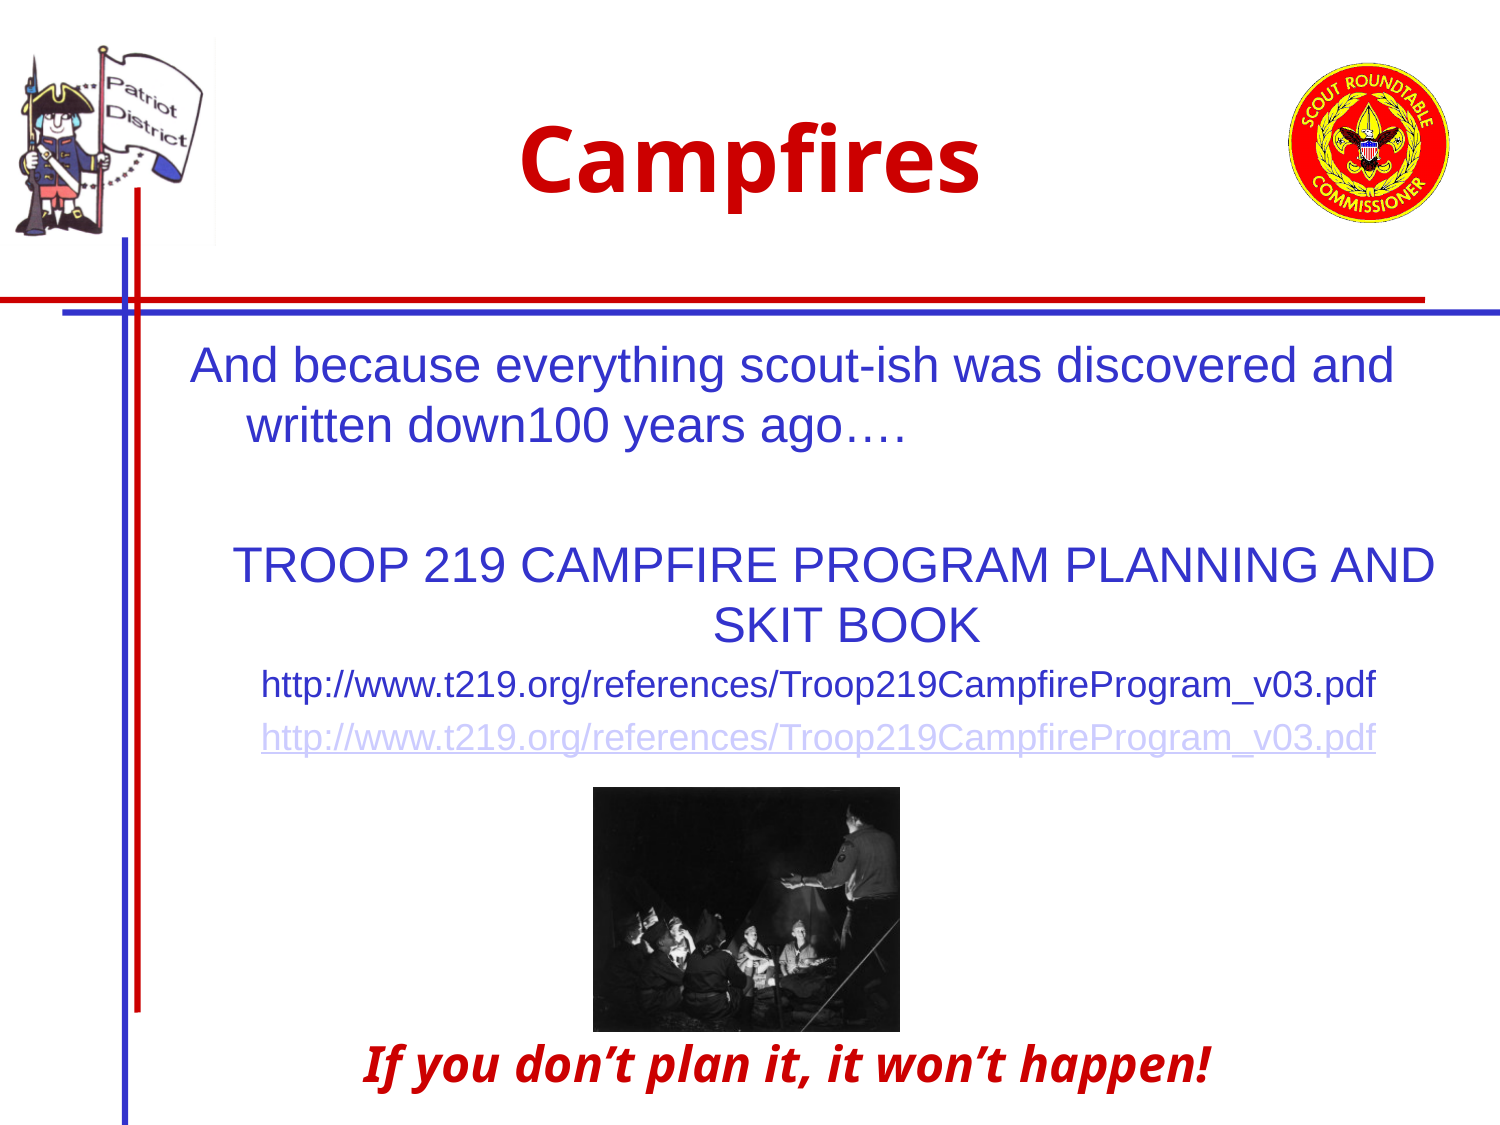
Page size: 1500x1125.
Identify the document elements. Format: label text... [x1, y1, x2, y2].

title Campfires [249, 62, 1251, 251]
list And because everything scout-ish was discovered and written down100 years ago…. TROOP 219 CAMPFIRE PROGRAM PLANNING AND SKIT BOOK http://www.t219.org/references/Troop219CampfireProgram_v03.pdf http://www.t219.org/references/Troop219CampfireProgram_v03.pdf [174, 324, 1463, 1001]
picture [593, 787, 901, 1033]
picture [1287, 62, 1450, 223]
picture [0, 37, 216, 246]
